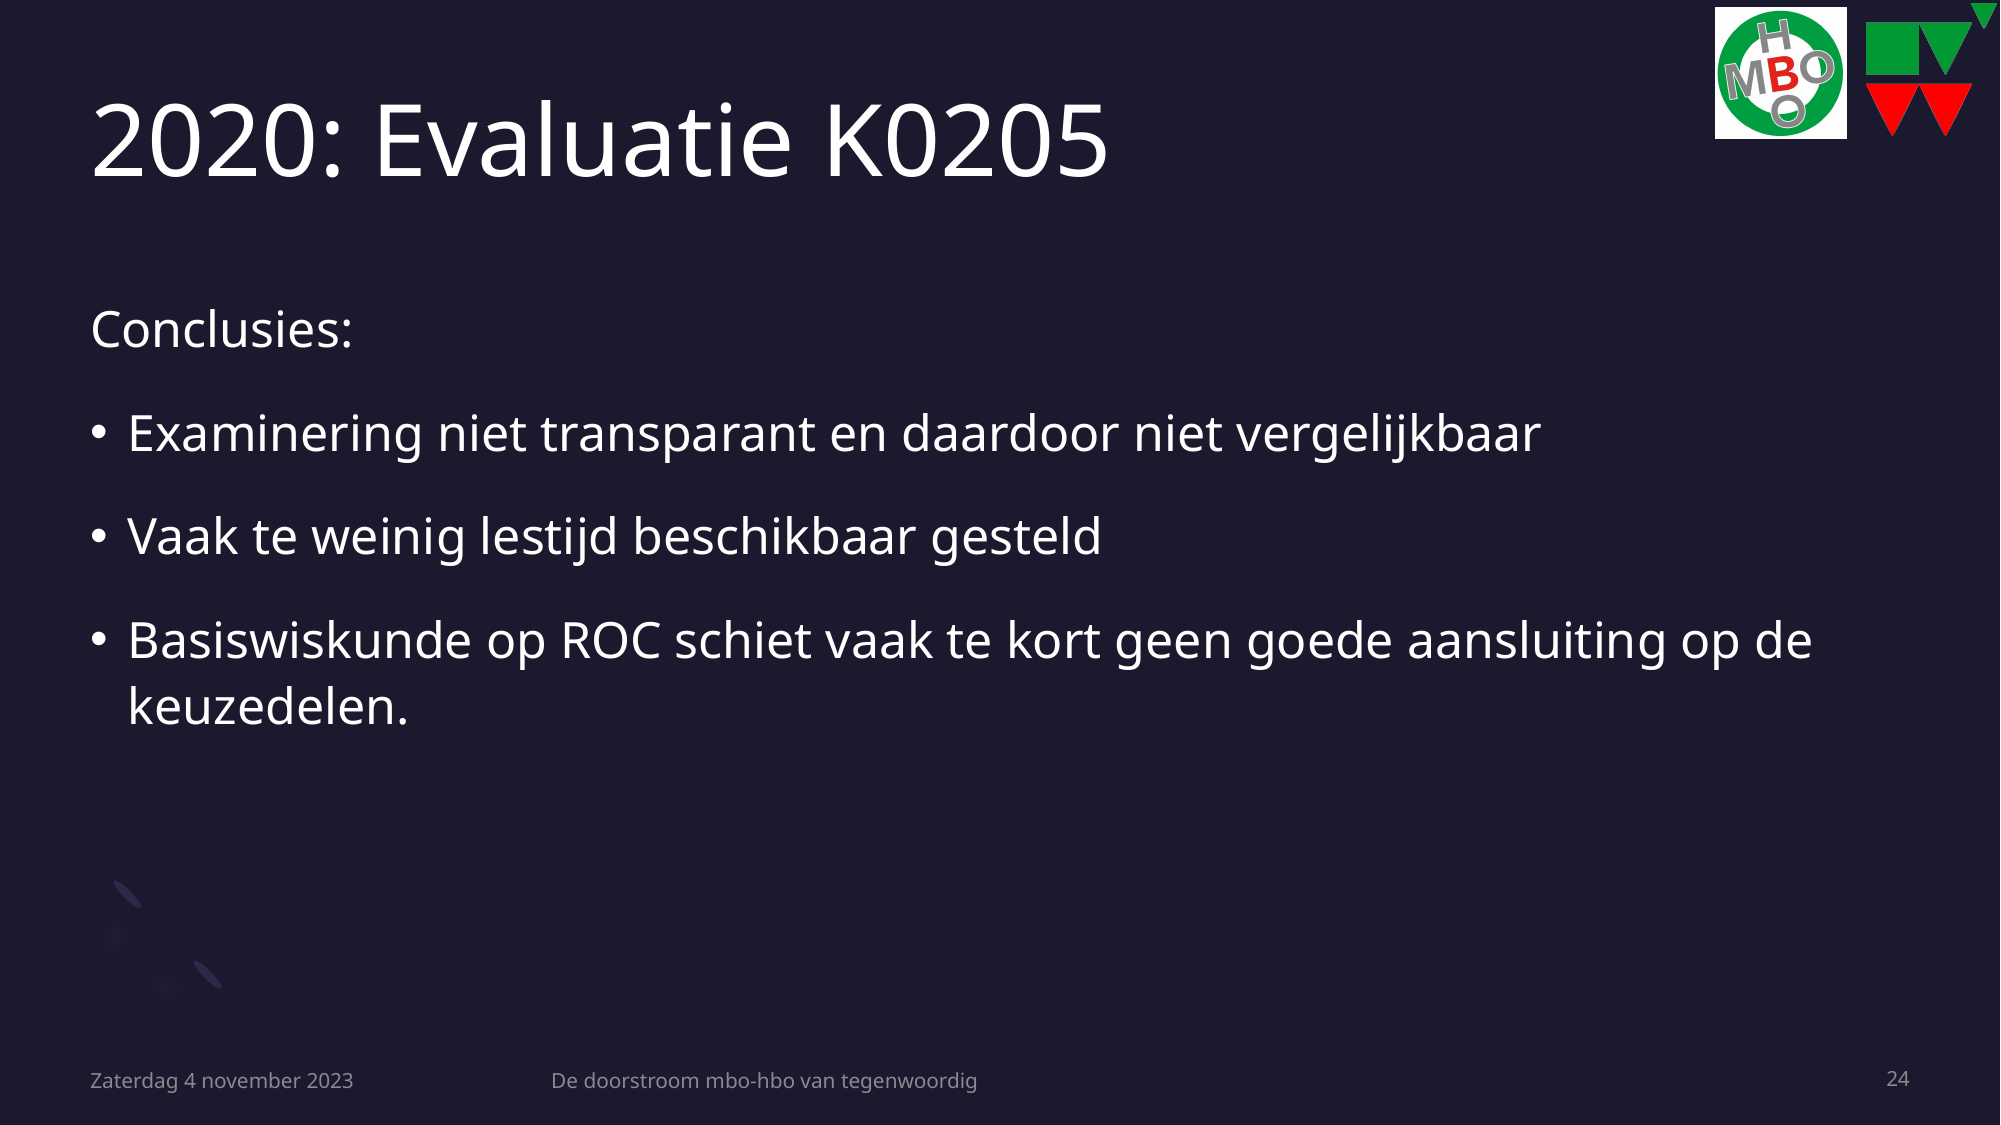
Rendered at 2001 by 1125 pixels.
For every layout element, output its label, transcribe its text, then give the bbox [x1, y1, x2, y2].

picture [1714, 7, 1847, 140]
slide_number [90, 1067, 522, 1093]
slide_number 24 [1632, 1067, 1910, 1093]
picture [1865, 1, 1998, 139]
footer De doorstroom mbo-hbo van tegenwoordig [551, 1067, 1598, 1093]
title 2020: Evaluatie K0205 [90, 90, 1910, 309]
